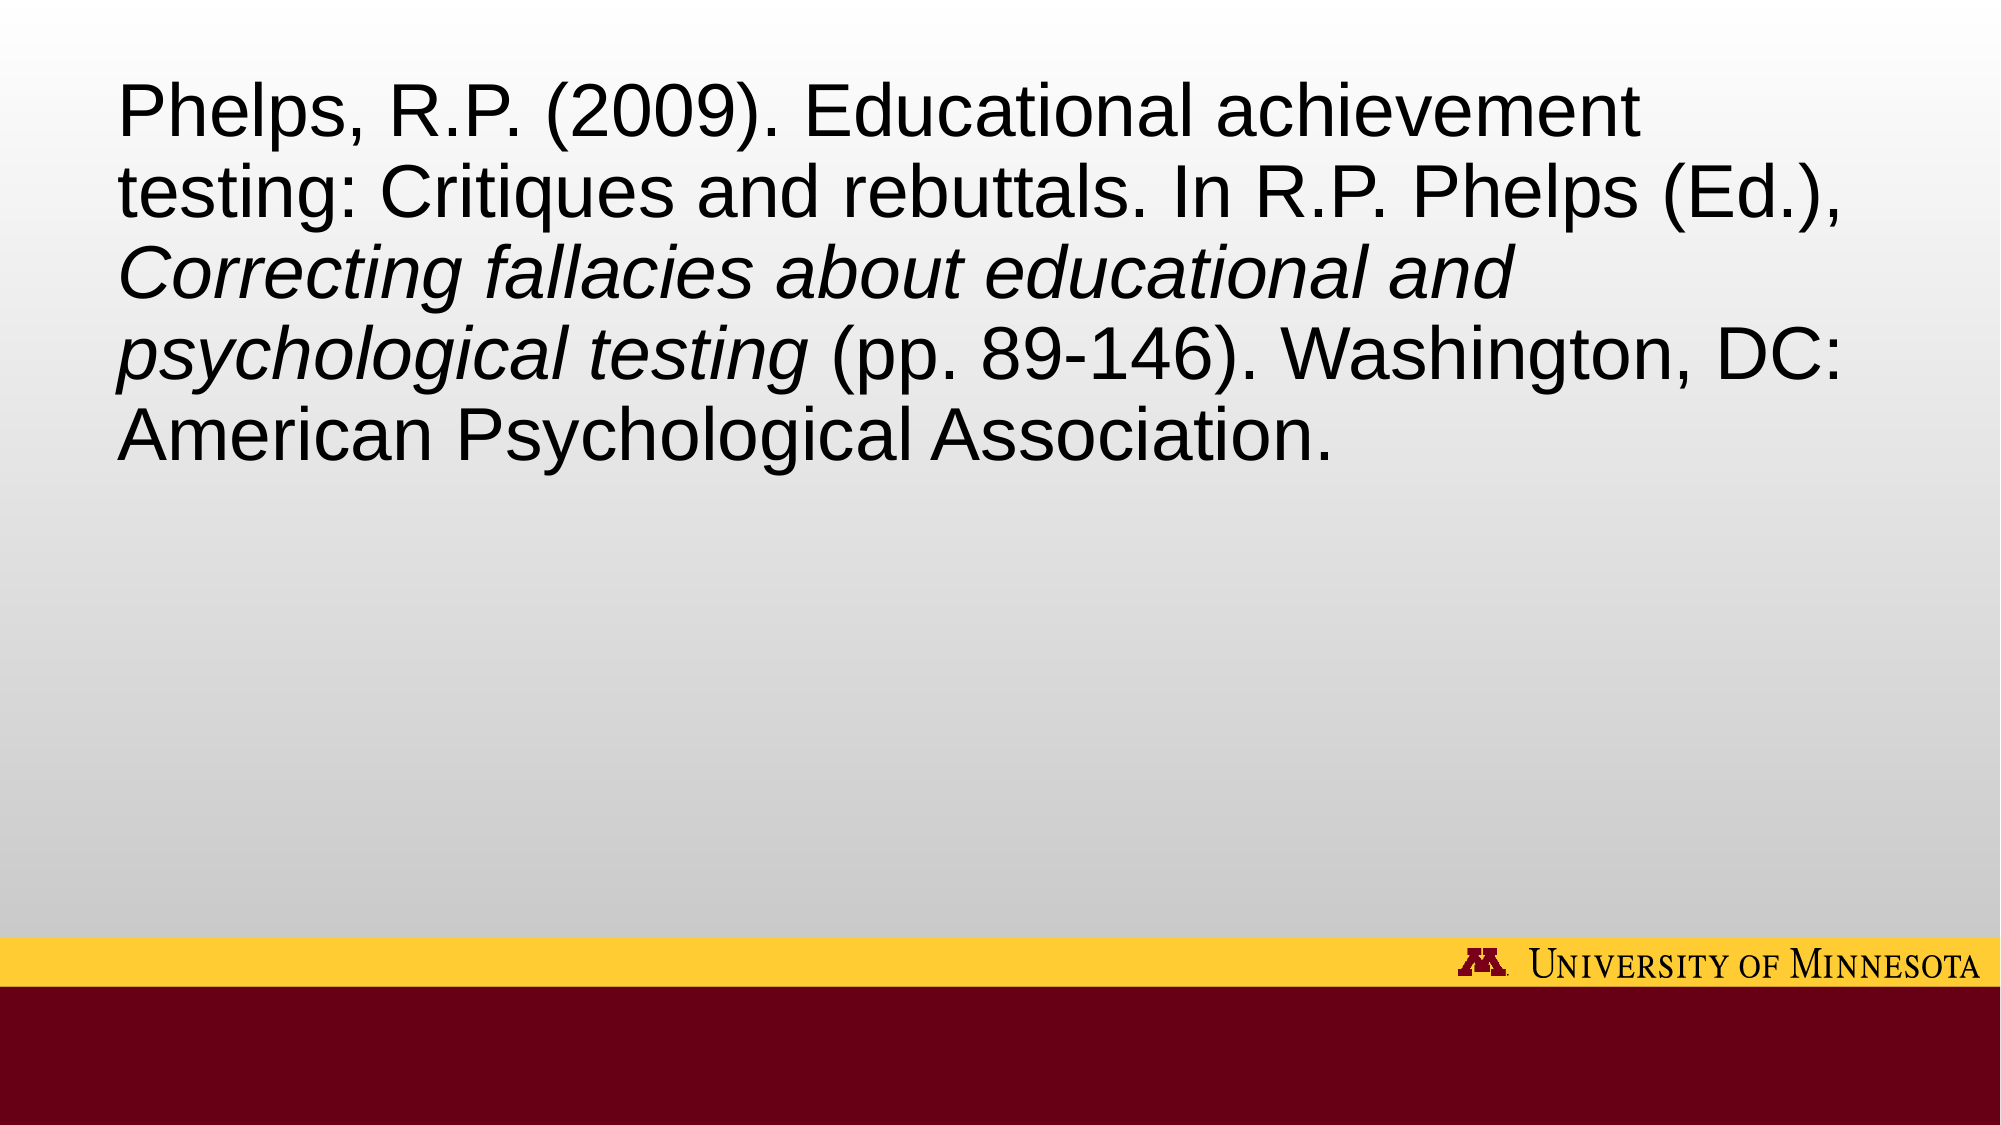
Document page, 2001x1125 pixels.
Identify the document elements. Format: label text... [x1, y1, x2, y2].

list Phelps, R.P. (2009). Educational achievement testing: Critiques and rebuttals. In R.P. Phelps (Ed.), Correcting fallacies about educational and psychological testing (pp. 89-146). Washington, DC: American Psychological Association. [102, 64, 1898, 888]
picture [1458, 948, 1509, 976]
